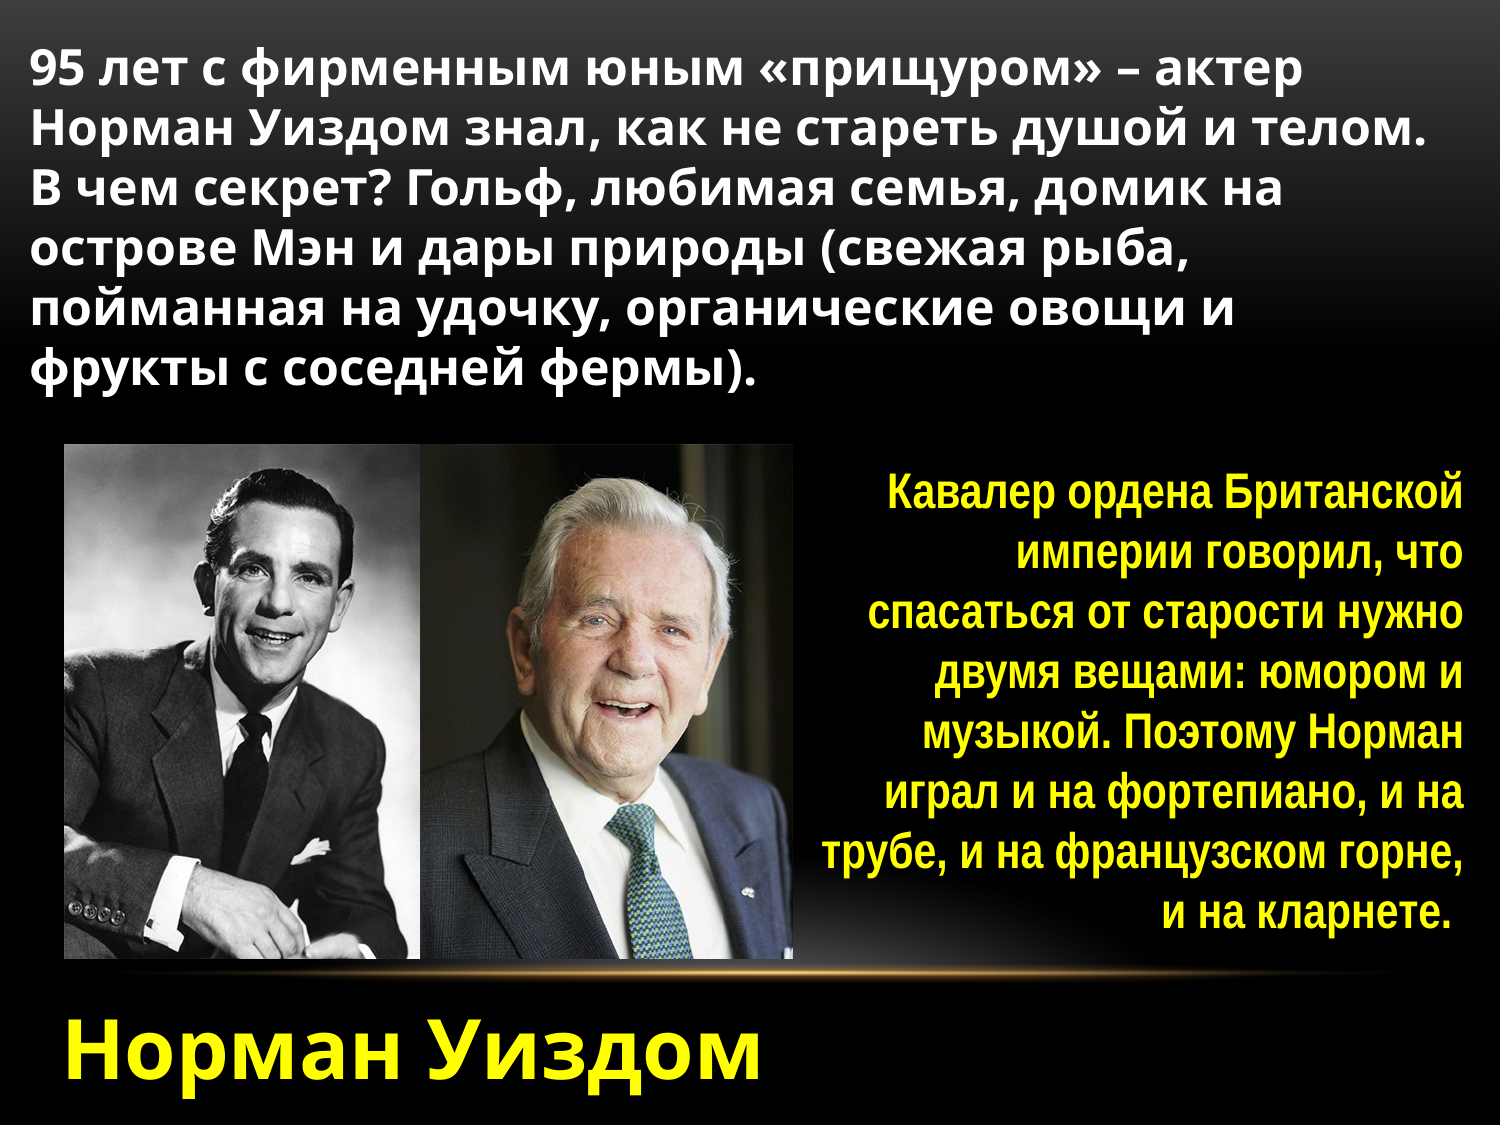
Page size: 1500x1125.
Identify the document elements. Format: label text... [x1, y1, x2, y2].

picture [0, 0, 1500, 1125]
text_box Норман Уиздом [46, 989, 885, 1105]
text_box Кавалер ордена Британской империи говорил, что спасаться от старости нужно двумя вещами: юмором и музыкой. Поэтому Норман играл и на фортепиано, и на трубе, и на французском горне, и на кларнете. [798, 451, 1479, 947]
text_box 95 лет с фирменным юным «прищуром» – актер Норман Уиздом знал, как не стареть душой и телом. В чем секрет? Гольф, любимая семья, домик на острове Мэн и дары природы (свежая рыба, пойманная на удочку, органические овощи и фрукты с соседней фермы). [6, 148, 1457, 358]
